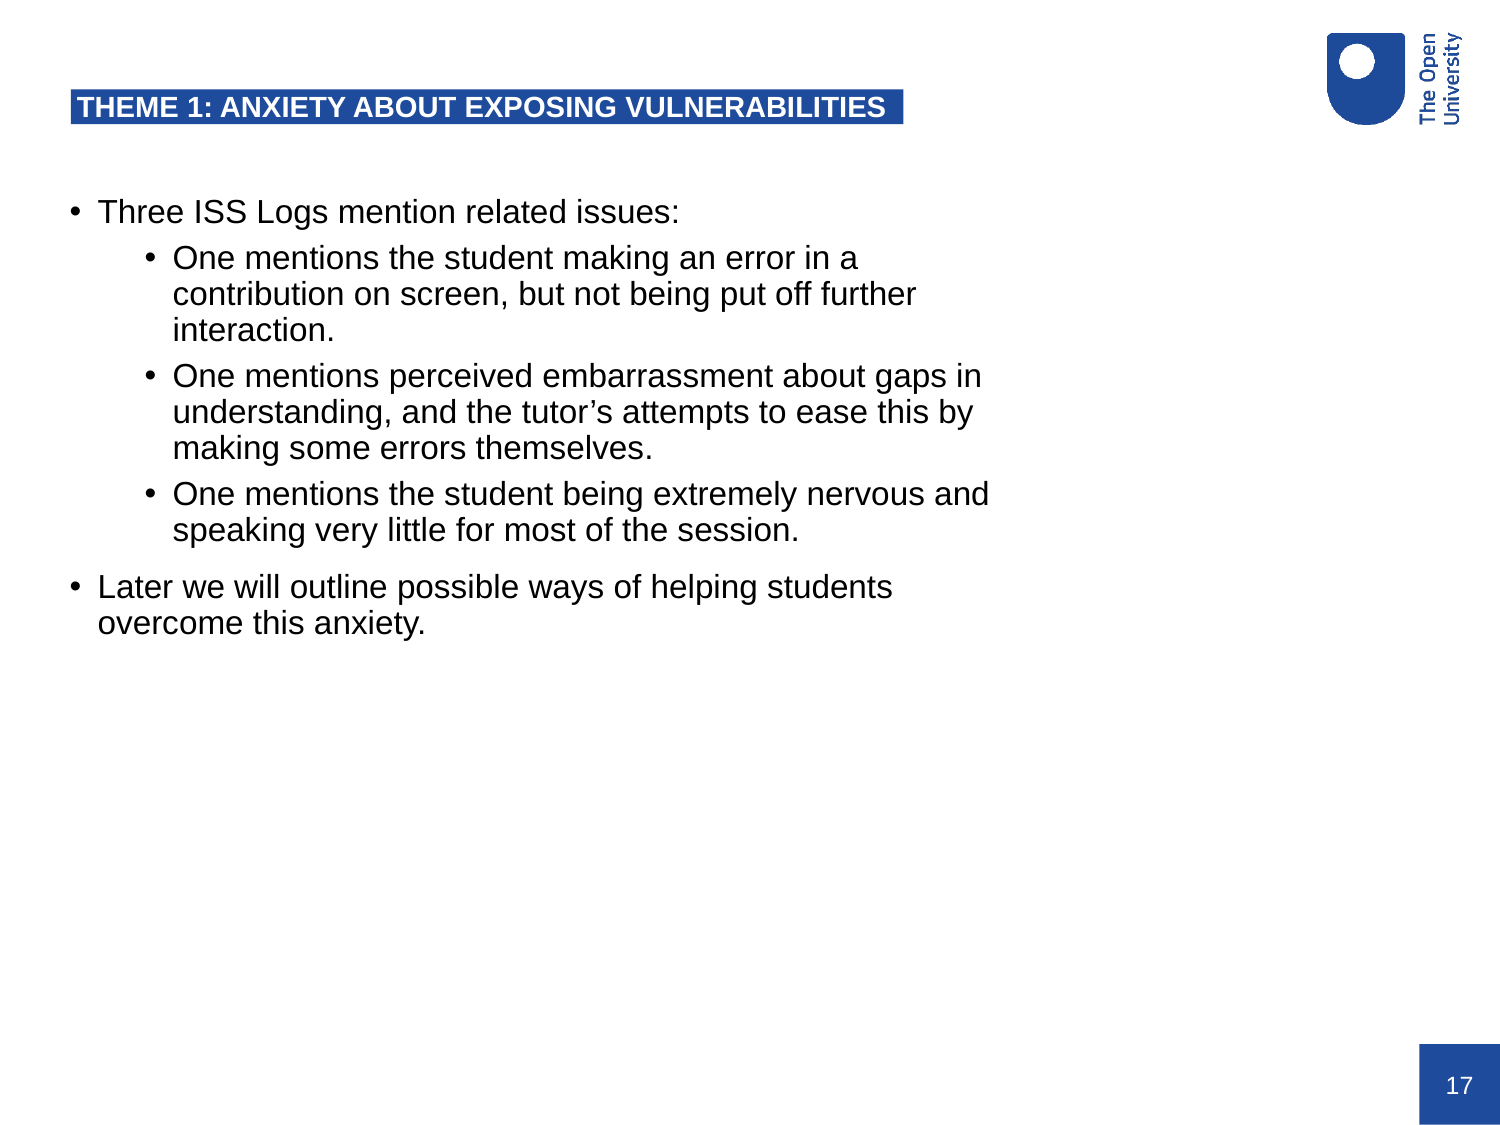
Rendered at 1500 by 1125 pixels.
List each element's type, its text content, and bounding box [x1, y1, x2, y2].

list Three ISS Logs mention related issues: One mentions the student making an error in a contribution on screen, but not being put off further interaction. One mentions perceived embarrassment about gaps in understanding, and the tutor’s attempts to ease this by making some errors themselves. One mentions the student being extremely nervous and speaking very little for most of the session. Later we will outline possible ways of helping students overcome this anxiety. [63, 188, 1009, 1045]
picture [1327, 32, 1462, 125]
title THEME 1: ANXIETY ABOUT EXPOSING VULNERABILITIES [70, 89, 904, 125]
